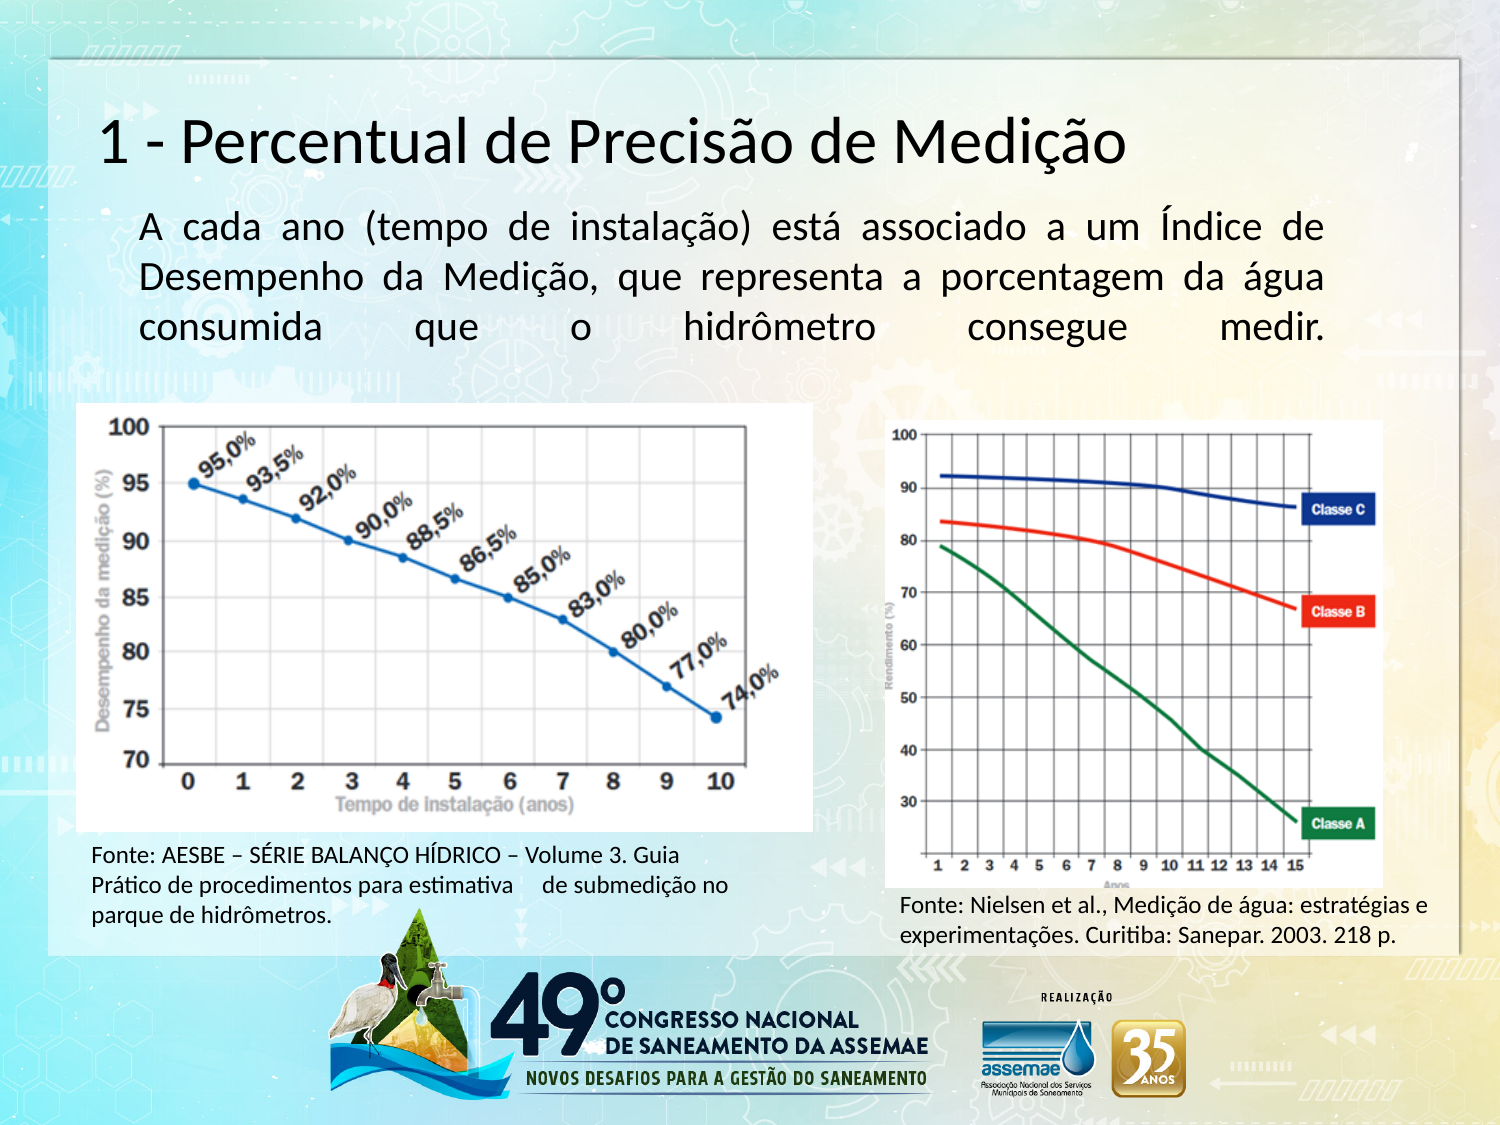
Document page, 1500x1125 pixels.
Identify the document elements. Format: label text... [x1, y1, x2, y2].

text_box Fonte: Nielsen et al., Medição de água: estratégias e experimentações. Curitiba: Sanepar. 2003. 218 p. [885, 880, 1447, 956]
text_box 1 - Percentual de Precisão de Medição [81, 89, 1144, 185]
title A cada ano (tempo de instalação) está associado a um Índice de Desempenho da Medição, que representa a porcentagem da água consumida que o hidrômetro consegue medir. [123, 190, 1341, 357]
picture [0, 0, 1500, 1125]
text_box Fonte: AESBE – SÉRIE BALANÇO HÍDRICO – Volume 3. Guia Prático de procedimentos para estimativa de submedição no parque de hidrômetros. [76, 840, 772, 937]
